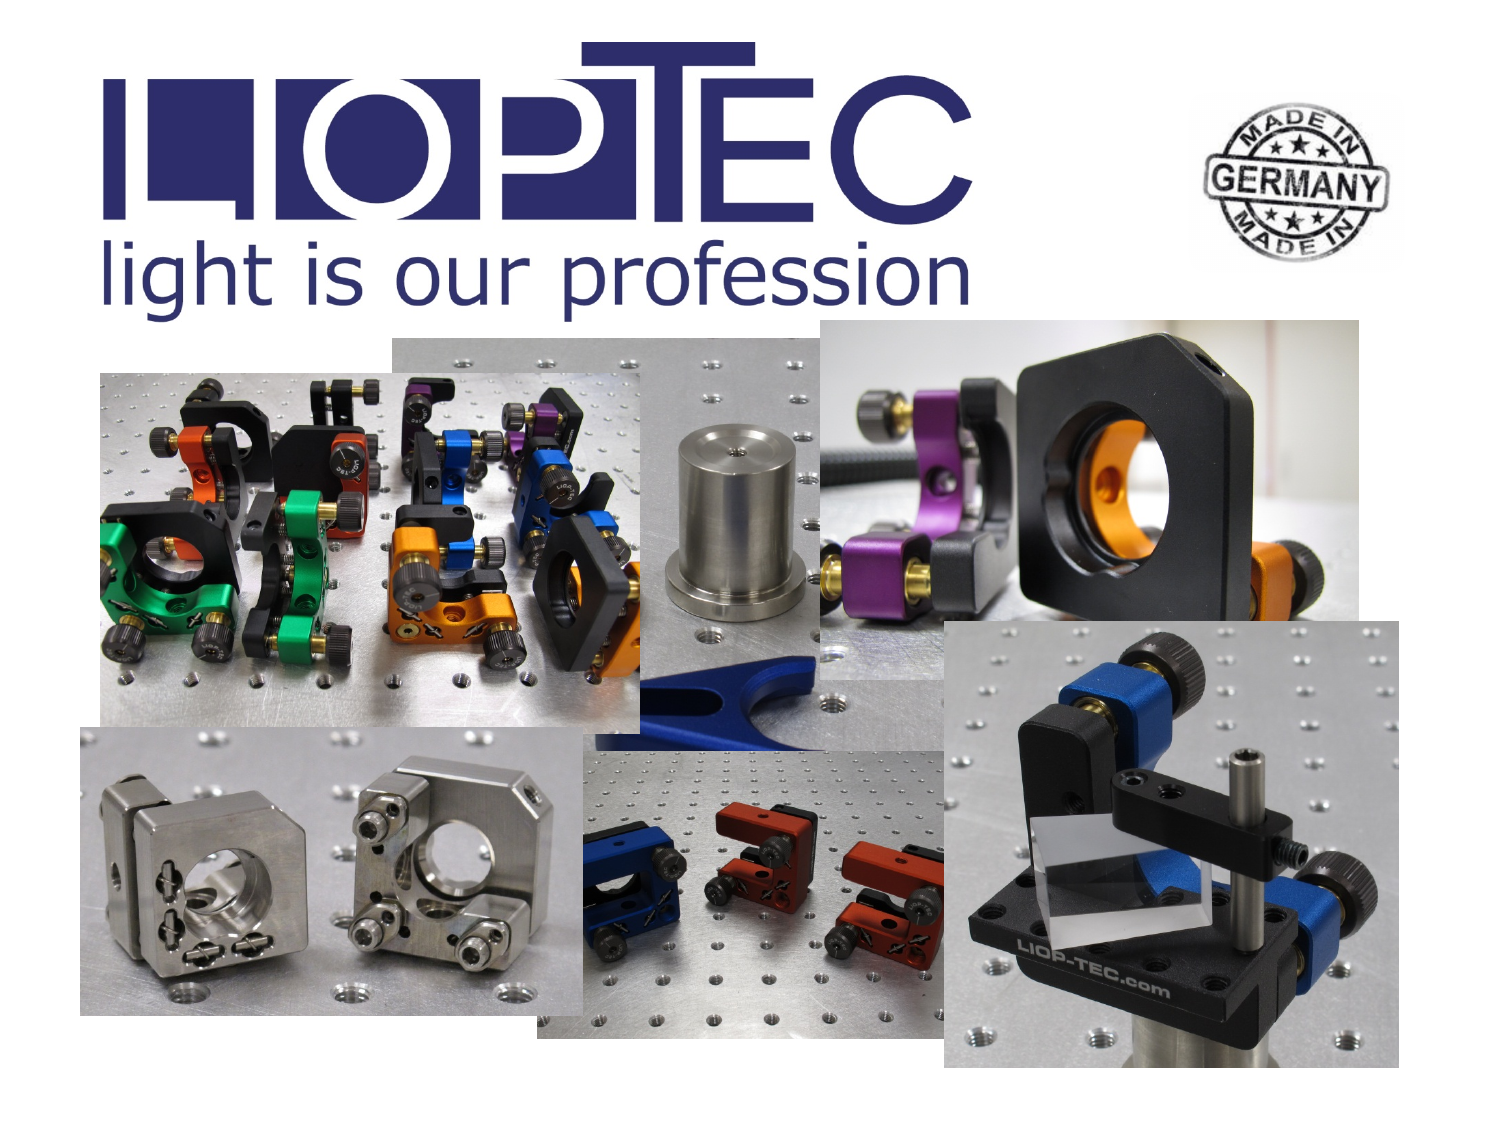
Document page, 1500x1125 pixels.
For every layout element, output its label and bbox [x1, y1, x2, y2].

list [100, 373, 641, 734]
picture [1186, 90, 1406, 274]
picture [80, 42, 1399, 1069]
